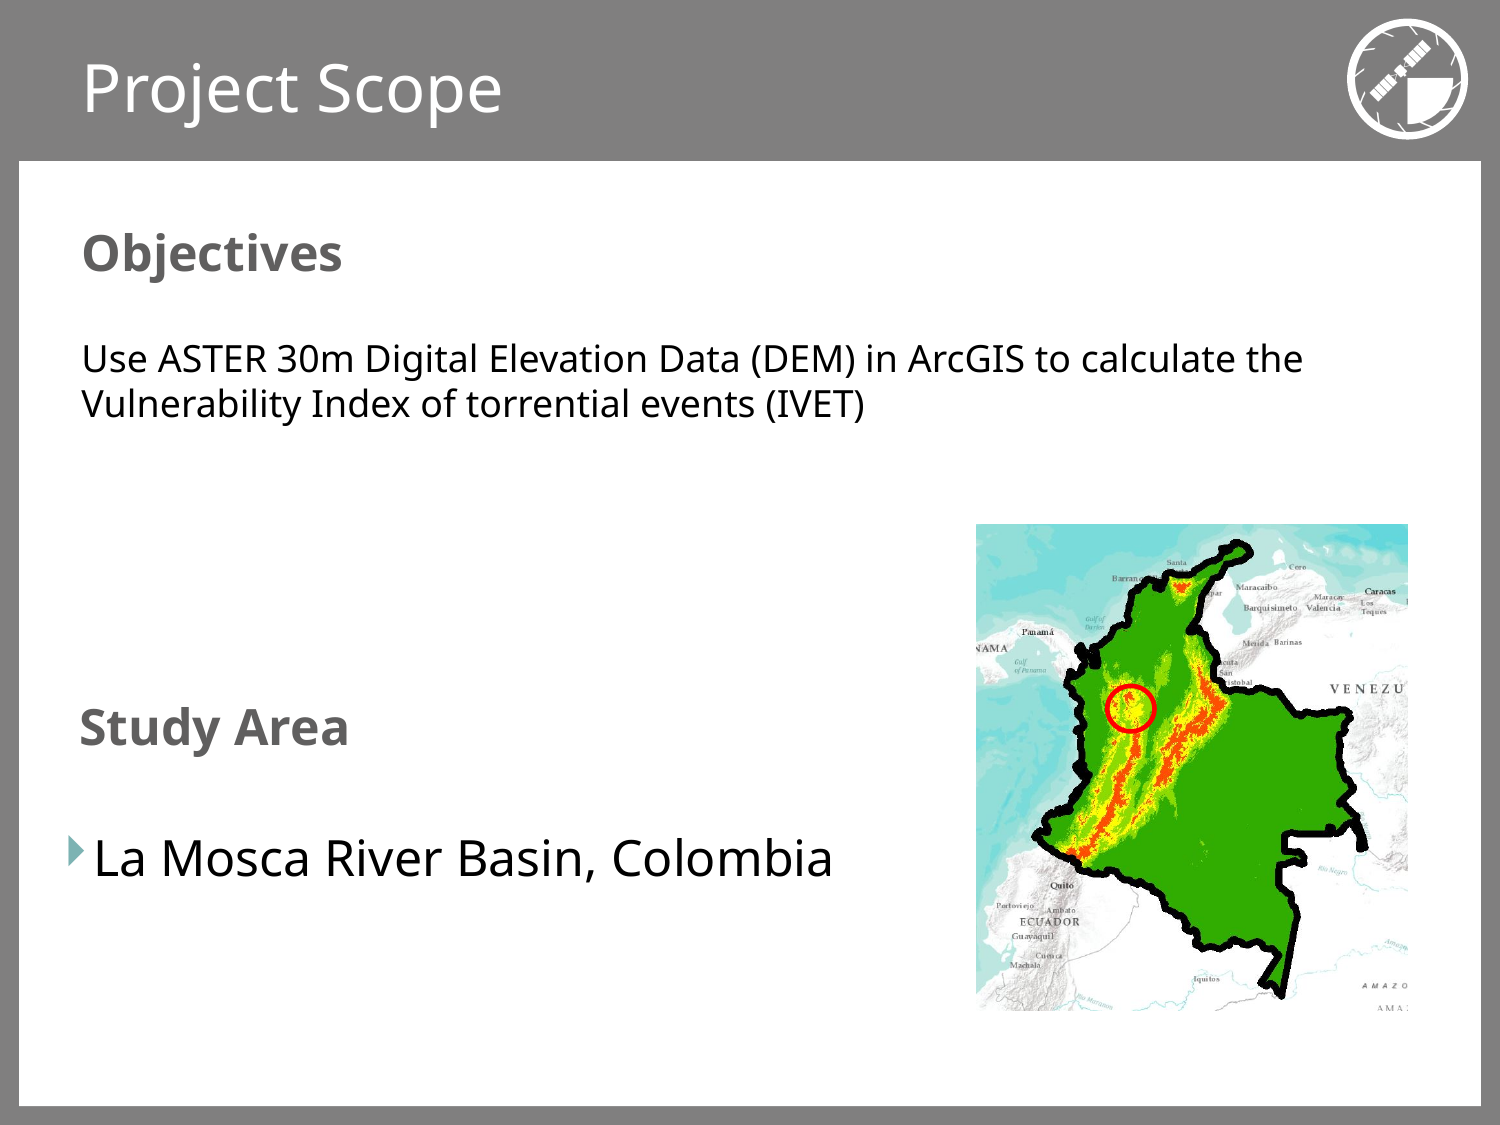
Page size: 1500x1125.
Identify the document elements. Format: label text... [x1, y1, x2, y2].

title Project Scope [66, 25, 1238, 134]
list Objectives [66, 193, 738, 290]
text_box Use ASTER 30m Digital Elevation Data (DEM) in ArcGIS to calculate the Vulnerability Index of torrential events (IVET) [66, 327, 1382, 478]
picture [1355, 26, 1461, 132]
list Study Area [64, 667, 738, 764]
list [975, 524, 1408, 1011]
list La Mosca River Basin, Colombia [38, 826, 991, 1125]
